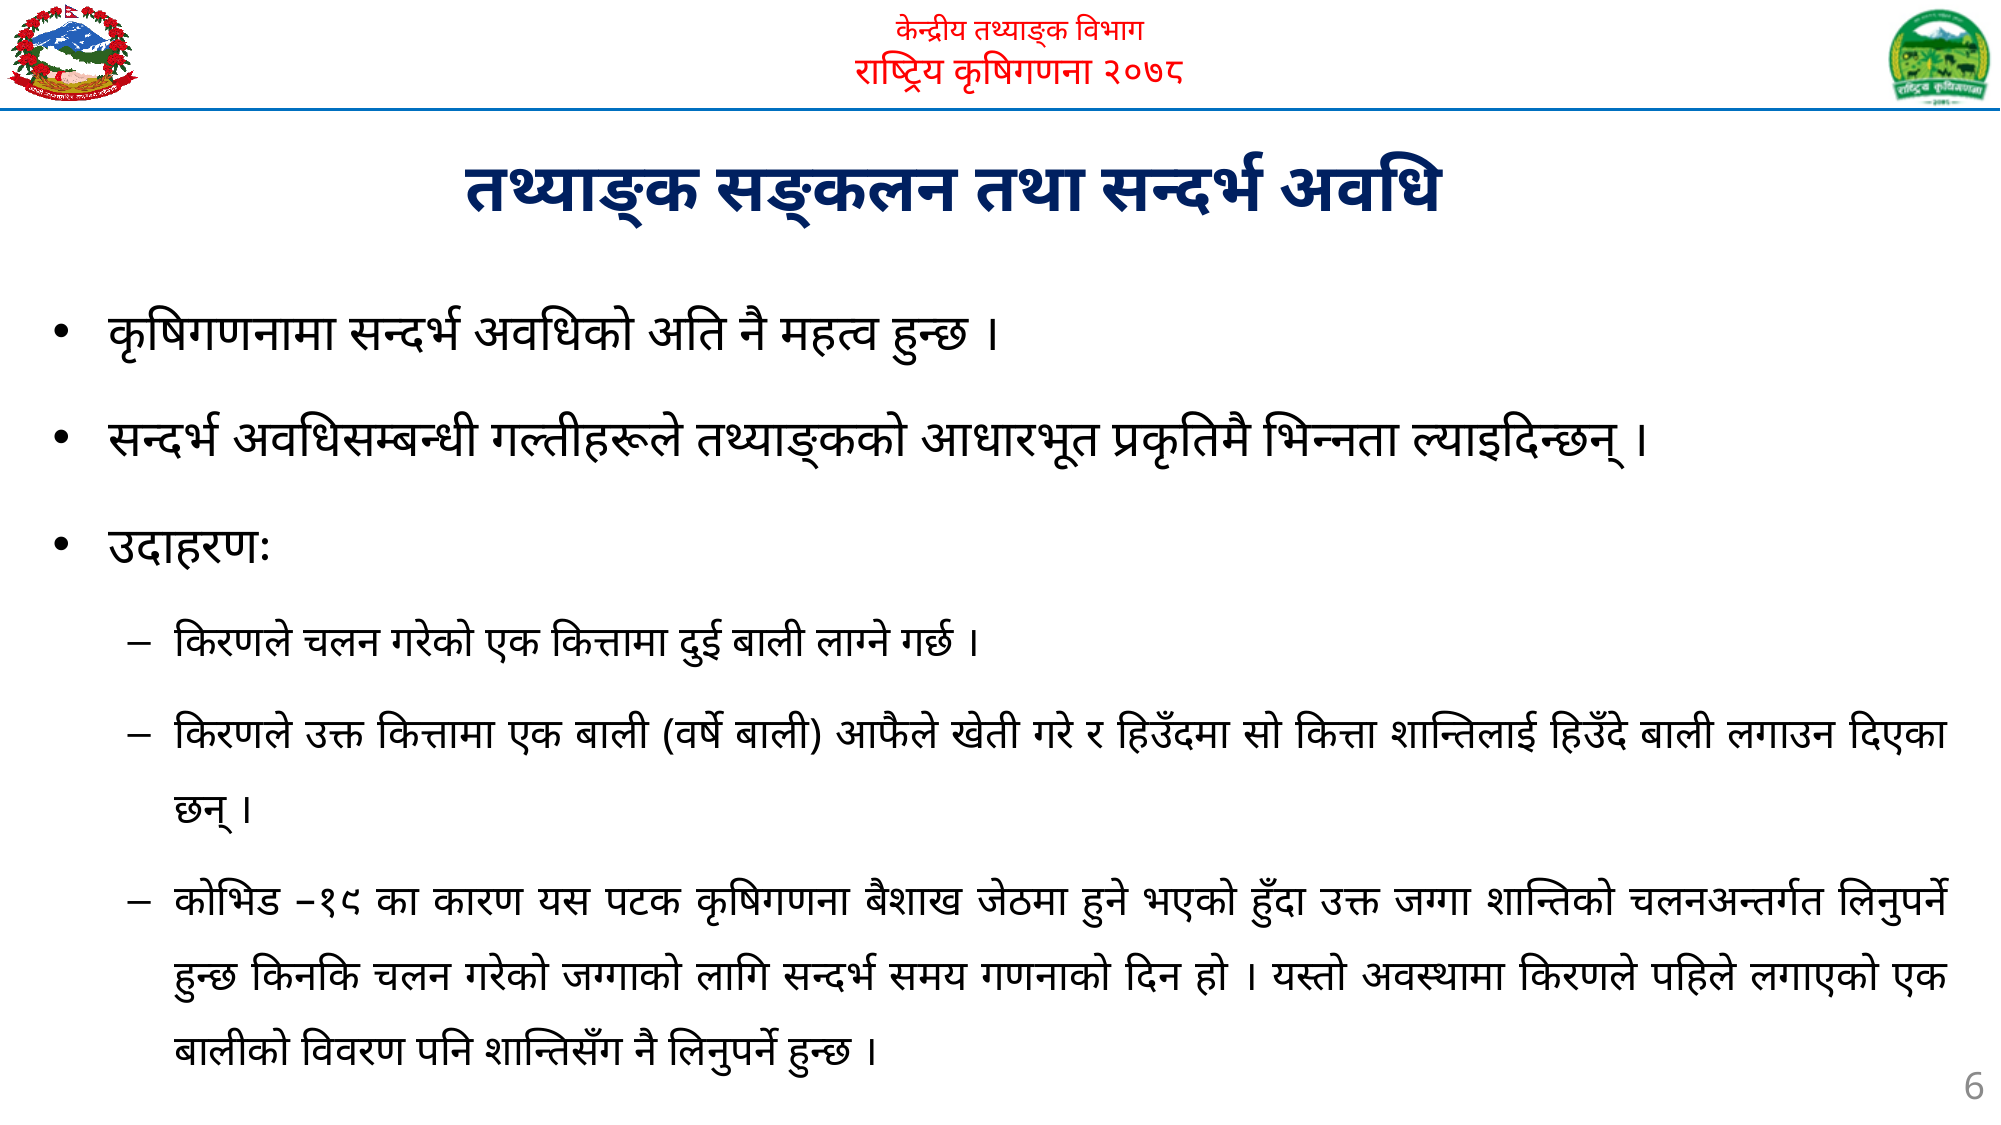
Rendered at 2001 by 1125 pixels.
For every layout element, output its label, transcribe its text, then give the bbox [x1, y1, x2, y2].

text_box तथ्याङ्क सङ्कलन तथा सन्दर्भ अवधि [112, 137, 1813, 238]
picture [7, 4, 138, 101]
picture [1887, 4, 1993, 108]
list कृषिगणनामा सन्दर्भ अवधिको अति नै महत्व हुन्छ । सन्दर्भ अवधिसम्बन्धी गल्तीहरूले तथ्याङ्कको आधारभूत प्रकृतिमै भिन्नता ल्याइदिन्छन् । उदाहरणः किरणले चलन गरेको एक कित्तामा दुई बाली लाग्ने गर्छ । किरणले उक्त कित्तामा एक बाली (वर्षे बाली) आफैले खेती गरे र हिउँदमा सो कित्ता शान्तिलाई हिउँदे बाली लगाउन दिएका छन् । कोभिड –१९ का कारण यस पटक कृषिगणना बैशाख जेठमा हुने भएको हुँदा उक्त जग्गा शान्तिको चलनअन्तर्गत लिनुपर्ने हुन्छ किनकि चलन गरेको जग्गाको लागि सन्दर्भ समय गणनाको दिन हो । यस्तो अवस्थामा किरणले पहिले लगाएको एक बालीको विवरण पनि शान्तिसँग नै लिनुपर्ने हुन्छ । [37, 262, 1963, 1088]
slide_number 6 [1749, 1050, 2000, 1125]
